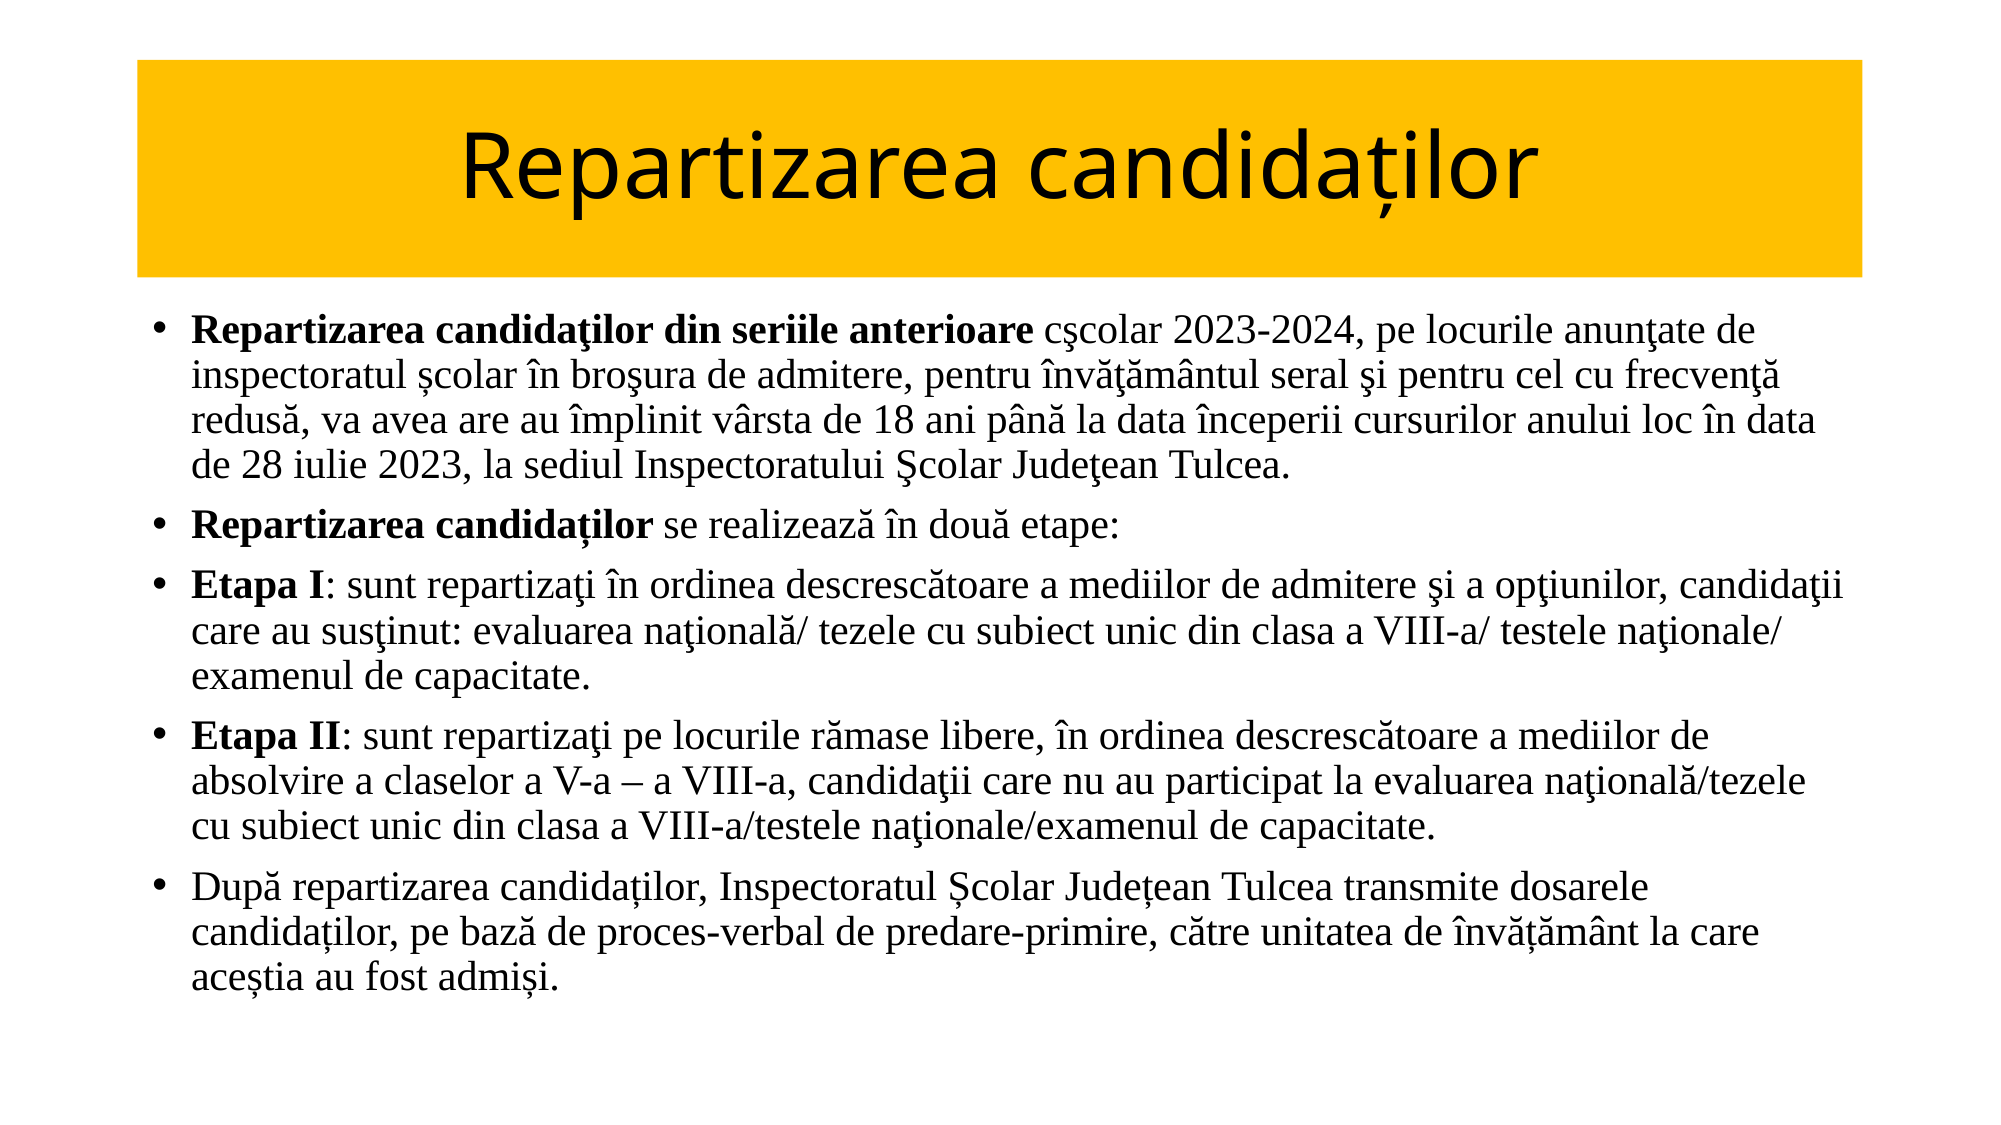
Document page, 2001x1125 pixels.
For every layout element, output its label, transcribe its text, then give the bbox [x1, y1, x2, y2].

title Repartizarea candidaților [137, 59, 1863, 278]
list Repartizarea candidaţilor din seriile anterioare cşcolar 2023-2024, pe locurile anunţate de inspectoratul școlar în broşura de admitere, pentru învăţământul seral şi pentru cel cu frecvenţă redusă, va avea are au împlinit vârsta de 18 ani până la data începerii cursurilor anului loc în data de 28 iulie 2023, la sediul Inspectoratului Şcolar Judeţean Tulcea. Repartizarea candidaților se realizează în două etape: Etapa I: sunt repartizaţi în ordinea descrescătoare a mediilor de admitere şi a opţiunilor, candidaţii care au susţinut: evaluarea naţională/ tezele cu subiect unic din clasa a VIII-a/ testele naţionale/ examenul de capacitate. Etapa II: sunt repartizaţi pe locurile rămase libere, în ordinea descrescătoare a mediilor de absolvire a claselor a V-a – a VIII-a, candidaţii care nu au participat la evaluarea naţională/tezele cu subiect unic din clasa a VIII-a/testele naţionale/examenul de capacitate. După repartizarea candidaților, Inspectoratul Școlar Județean Tulcea transmite dosarele candidaților, pe bază de proces-verbal de predare-primire, către unitatea de învățământ la care aceștia au fost admiși. [137, 299, 1863, 1014]
